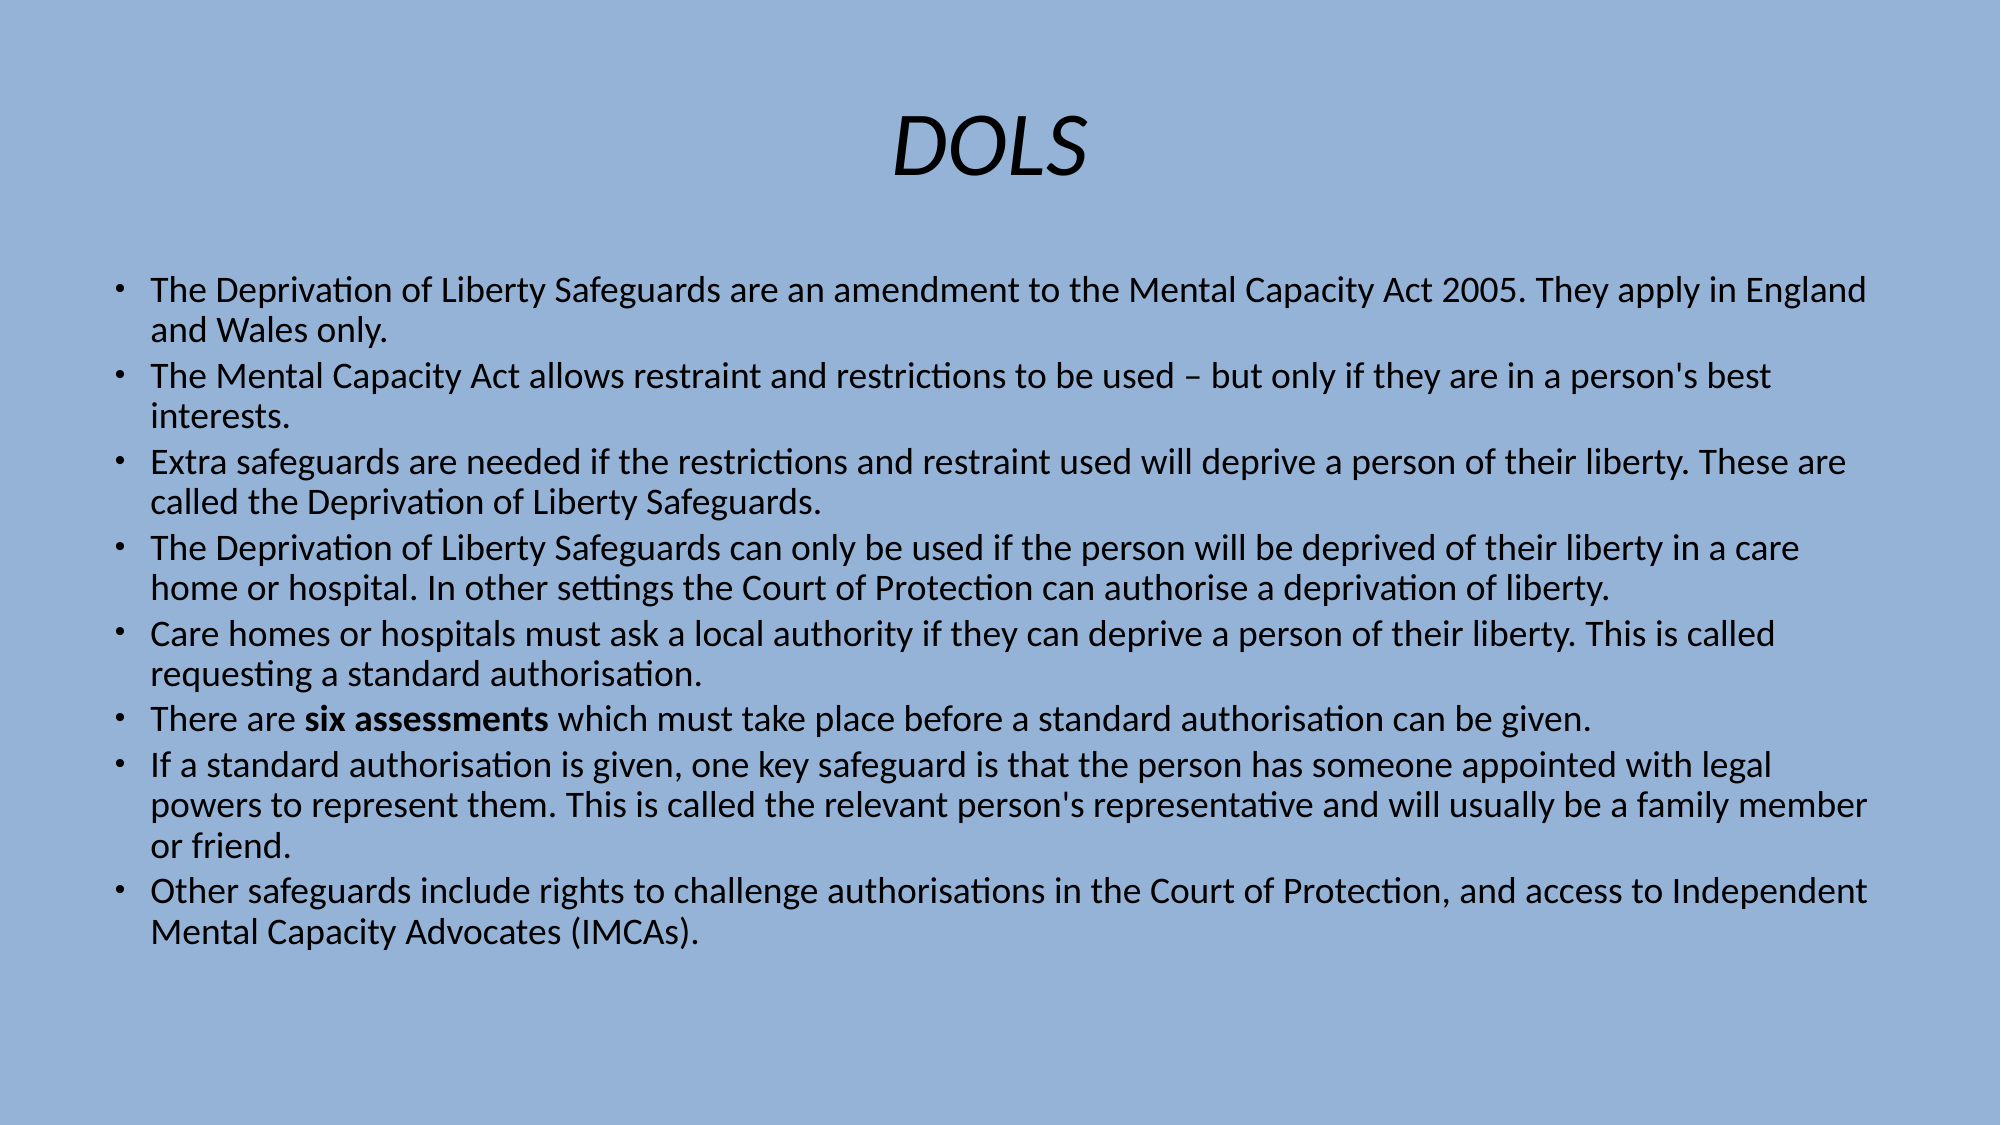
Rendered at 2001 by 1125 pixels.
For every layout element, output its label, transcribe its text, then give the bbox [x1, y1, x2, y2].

text_box DOLS [99, 45, 1900, 233]
text_box The Deprivation of Liberty Safeguards are an amendment to the Mental Capacity Act 2005. They apply in England and Wales only. The Mental Capacity Act allows restraint and restrictions to be used – but only if they are in a person's best interests. Extra safeguards are needed if the restrictions and restraint used will deprive a person of their liberty. These are called the Deprivation of Liberty Safeguards. The Deprivation of Liberty Safeguards can only be used if the person will be deprived of their liberty in a care home or hospital. In other settings the Court of Protection can authorise a deprivation of liberty. Care homes or hospitals must ask a local authority if they can deprive a person of their liberty. This is called requesting a standard authorisation. There are six assessments which must take place before a standard authorisation can be given. If a standard authorisation is given, one key safeguard is that the person has someone appointed with legal powers to represent them. This is called the relevant person's representative and will usually be a family member or friend. Other safeguards include rights to challenge authorisations in the Court of Protection, and access to Independent Mental Capacity Advocates (IMCAs). [99, 262, 1900, 1005]
